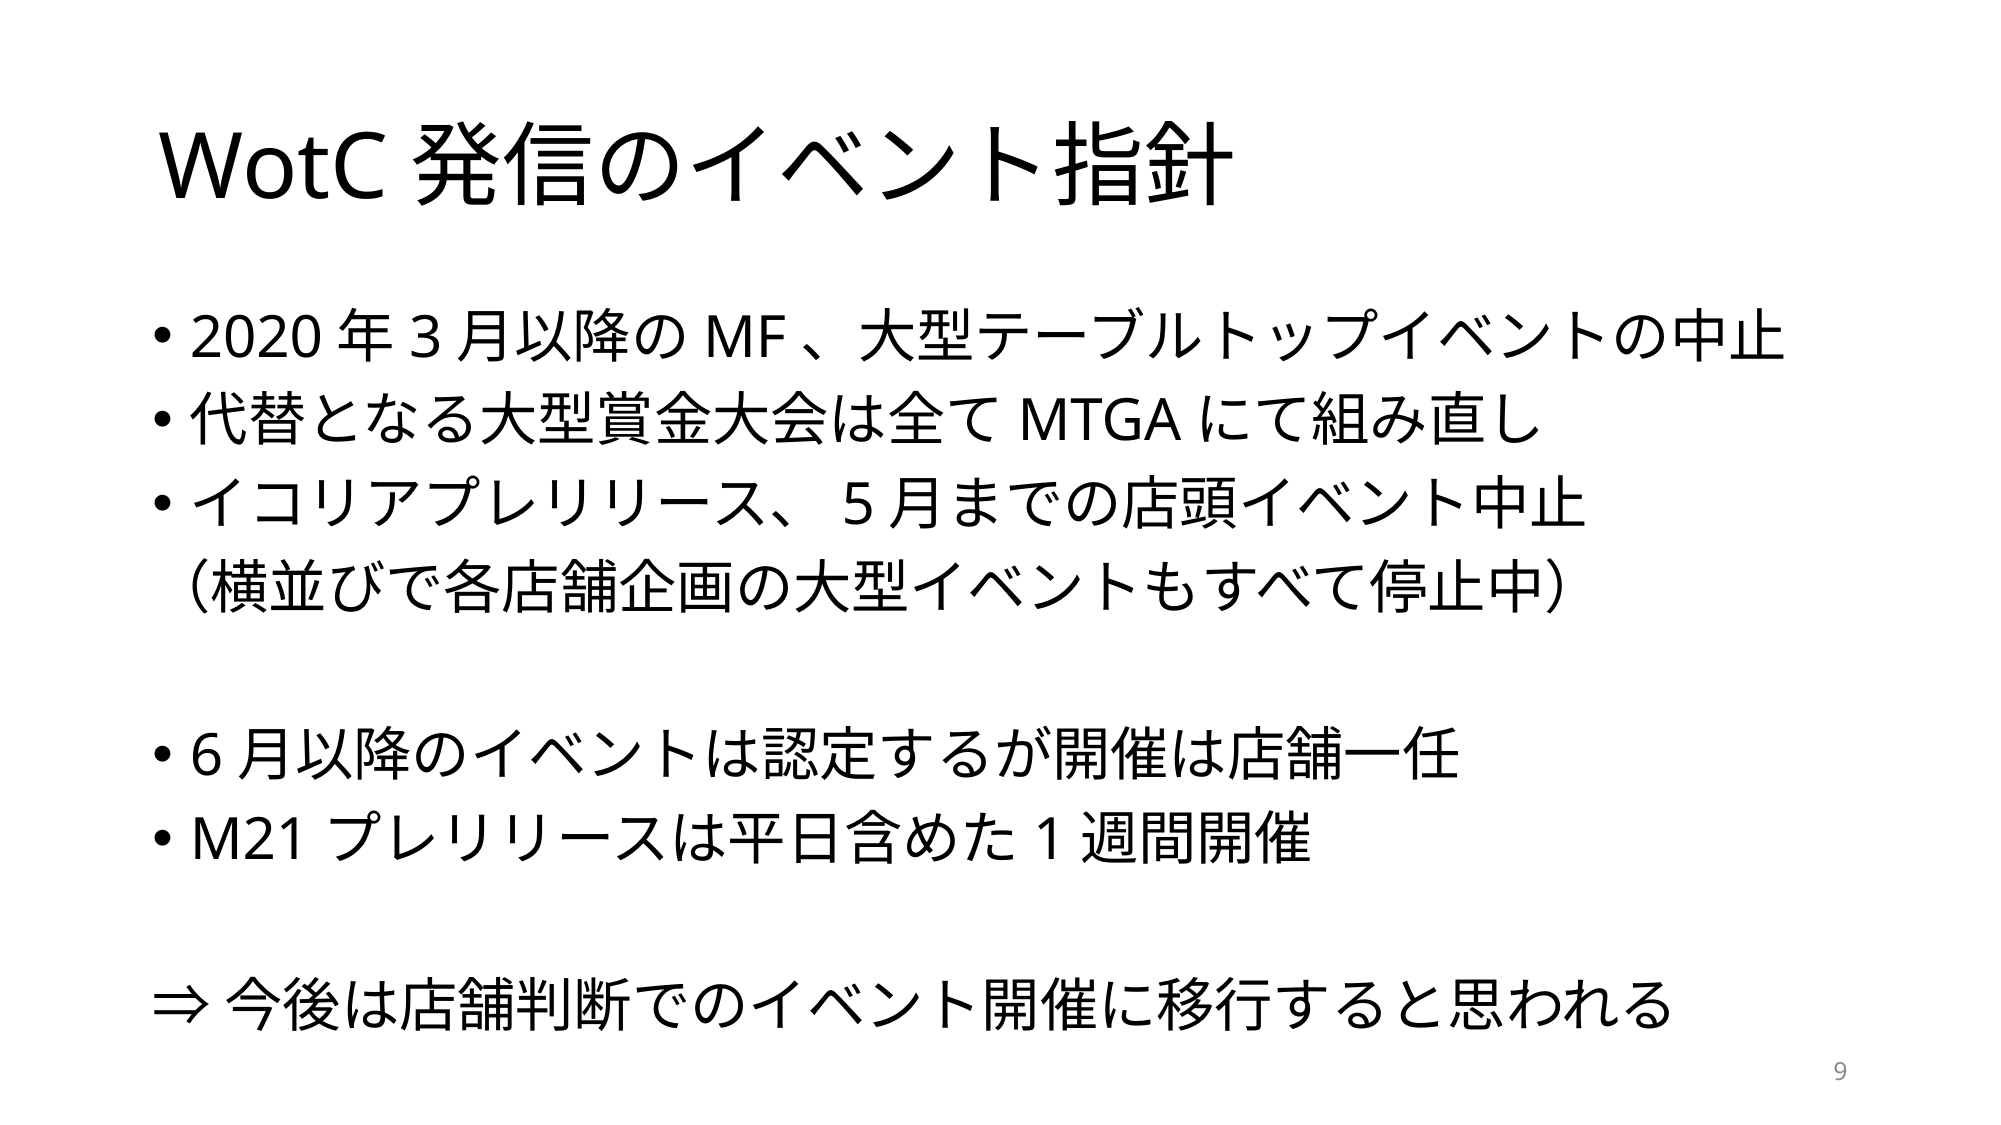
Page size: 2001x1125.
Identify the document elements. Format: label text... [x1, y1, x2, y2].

list 2020年3月以降のMF、大型テーブルトップイベントの中止 代替となる大型賞金大会は全てMTGAにて組み直し イコリアプレリリース、5月までの店頭イベント中止 （横並びで各店舗企画の大型イベントもすべて停止中） 6月以降のイベントは認定するが開催は店舗一任 M21プレリリースは平日含めた1週間開催 ⇒今後は店舗判断でのイベント開催に移行すると思われる [137, 299, 1863, 1079]
title WotC発信のイベント指針 [143, 59, 1863, 278]
slide_number 9 [1412, 1042, 1863, 1103]
